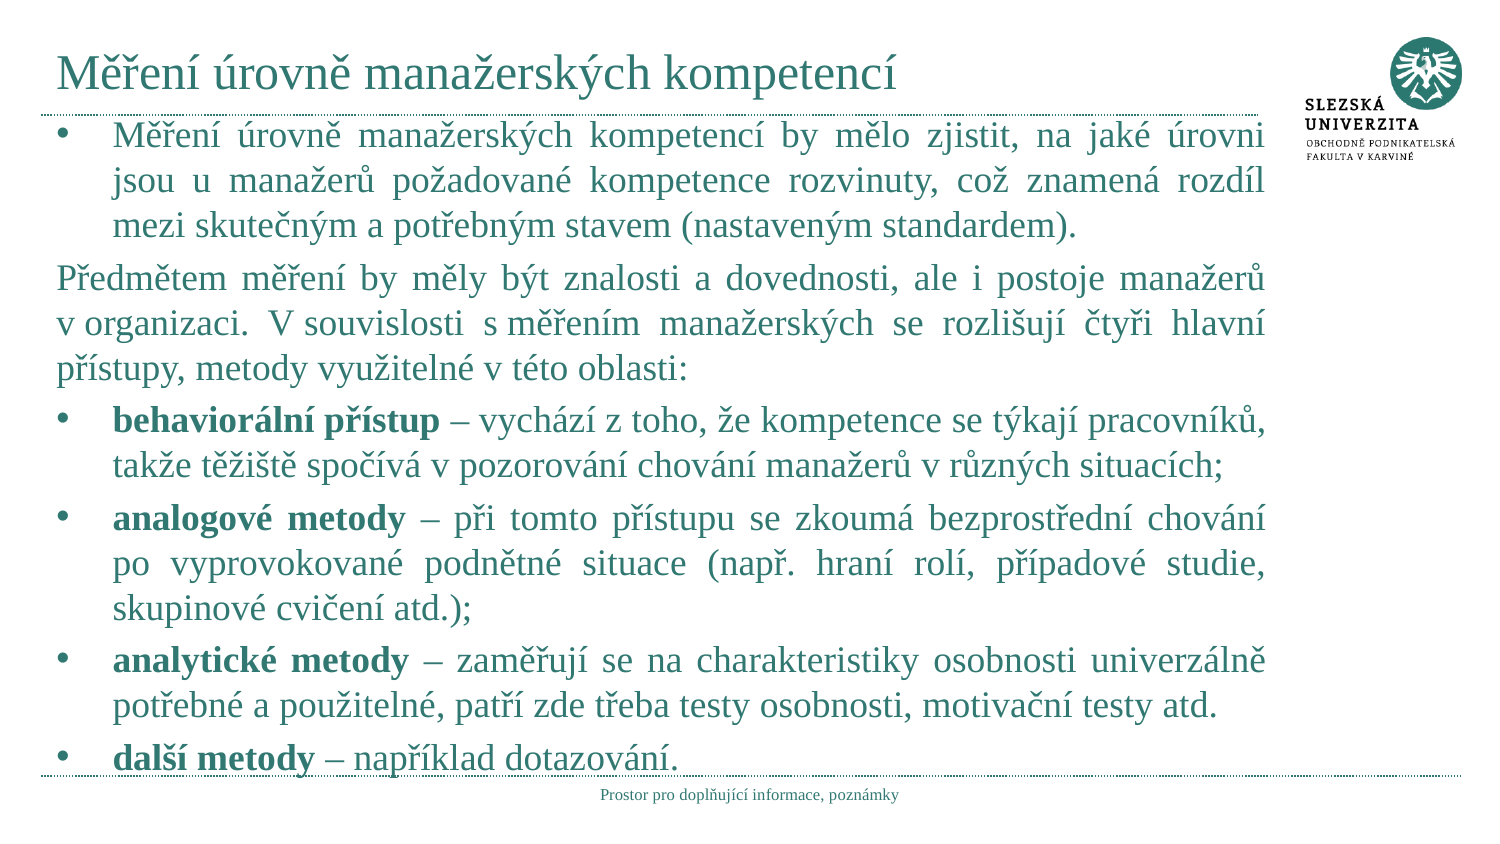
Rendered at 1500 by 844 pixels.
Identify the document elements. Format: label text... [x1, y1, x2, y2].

text_box Prostor pro doplňující informace, poznámky [442, 776, 1058, 811]
title Měření úrovně manažerských kompetencí [41, 32, 1034, 116]
text_box Měření úrovně manažerských kompetencí by mělo zjistit, na jaké úrovni jsou u manažerů požadované kompetence rozvinuty, což znamená rozdíl mezi skutečným a potřebným stavem (nastaveným standardem). Předmětem měření by měly být znalosti a dovednosti, ale i postoje manažerů v organizaci. V souvislosti s měřením manažerských se rozlišují čtyři hlavní přístupy, metody využitelné v této oblasti: behaviorální přístup – vychází z toho, že kompetence se týkají pracovníků, takže těžiště spočívá v pozorování chování manažerů v různých situacích; analogové metody – při tomto přístupu se zkoumá bezprostřední chování po vyprovokované podnětné situace (např. hraní rolí, případové studie, skupinové cvičení atd.); analytické metody – zaměřují se na charakteristiky osobnosti univerzálně potřebné a použitelné, patří zde třeba testy osobnosti, motivační testy atd. další metody – například dotazování. [41, 102, 1283, 611]
picture [1305, 37, 1462, 160]
